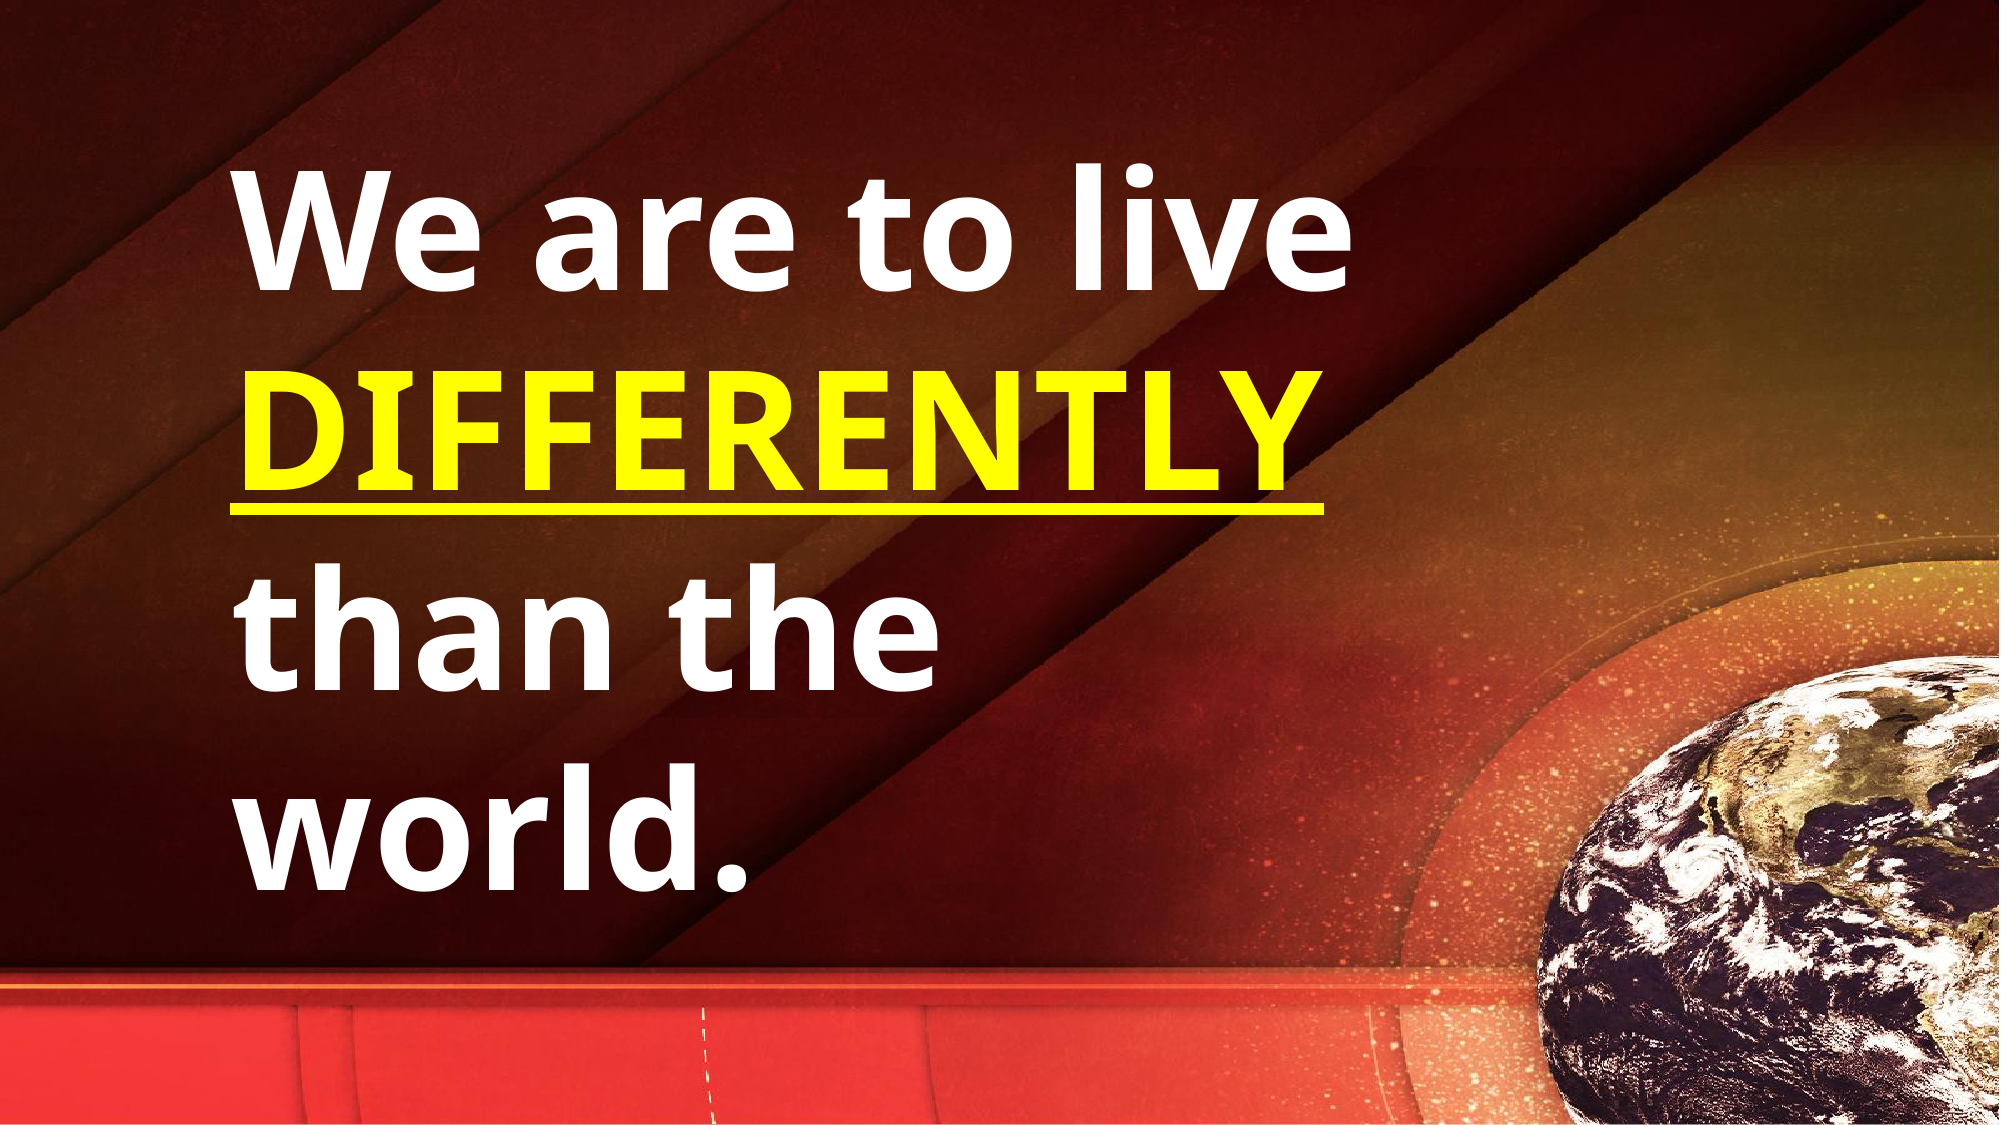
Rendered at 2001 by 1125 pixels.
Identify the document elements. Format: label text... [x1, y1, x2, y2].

picture [0, 0, 2001, 1125]
text_box We are to live DIFFERENTLY than the world. [215, 116, 1525, 931]
